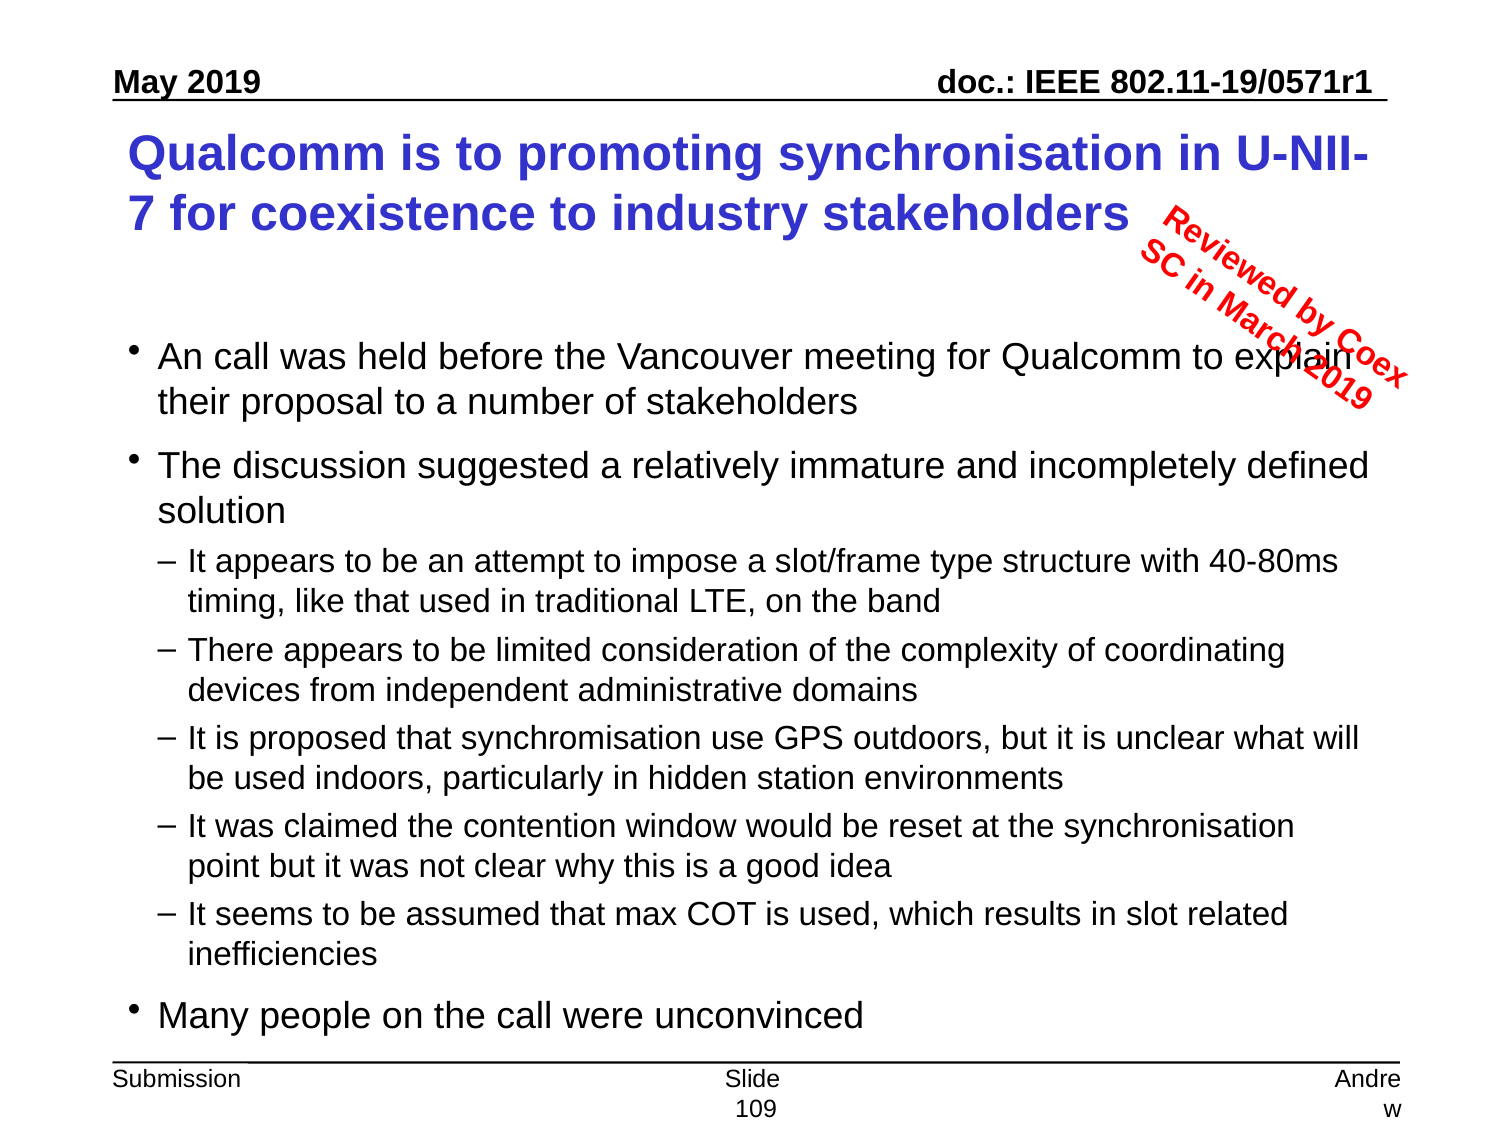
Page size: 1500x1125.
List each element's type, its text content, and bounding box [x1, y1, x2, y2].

title Qualcomm is to promoting synchronisation in U-NII-7 for coexistence to industry stakeholders [112, 112, 1388, 288]
text_box Reviewed by Coex SC in March 2019 [1099, 180, 1438, 470]
list An call was held before the Vancouver meeting for Qualcomm to explain their proposal to a number of stakeholders The discussion suggested a relatively immature and incompletely defined solution It appears to be an attempt to impose a slot/frame type structure with 40-80ms timing, like that used in traditional LTE, on the band There appears to be limited consideration of the complexity of coordinating devices from independent administrative domains It is proposed that synchromisation use GPS outdoors, but it is unclear what will be used indoors, particularly in hidden station environments It was claimed the contention window would be reset at the synchronisation point but it was not clear why this is a good idea It seems to be assumed that max COT is used, which results in slot related inefficiencies Many people on the call were unconvinced [112, 324, 1388, 1000]
slide_number Slide 109 [709, 1061, 803, 1093]
footer Andrew Myles, Cisco [1320, 1061, 1402, 1093]
